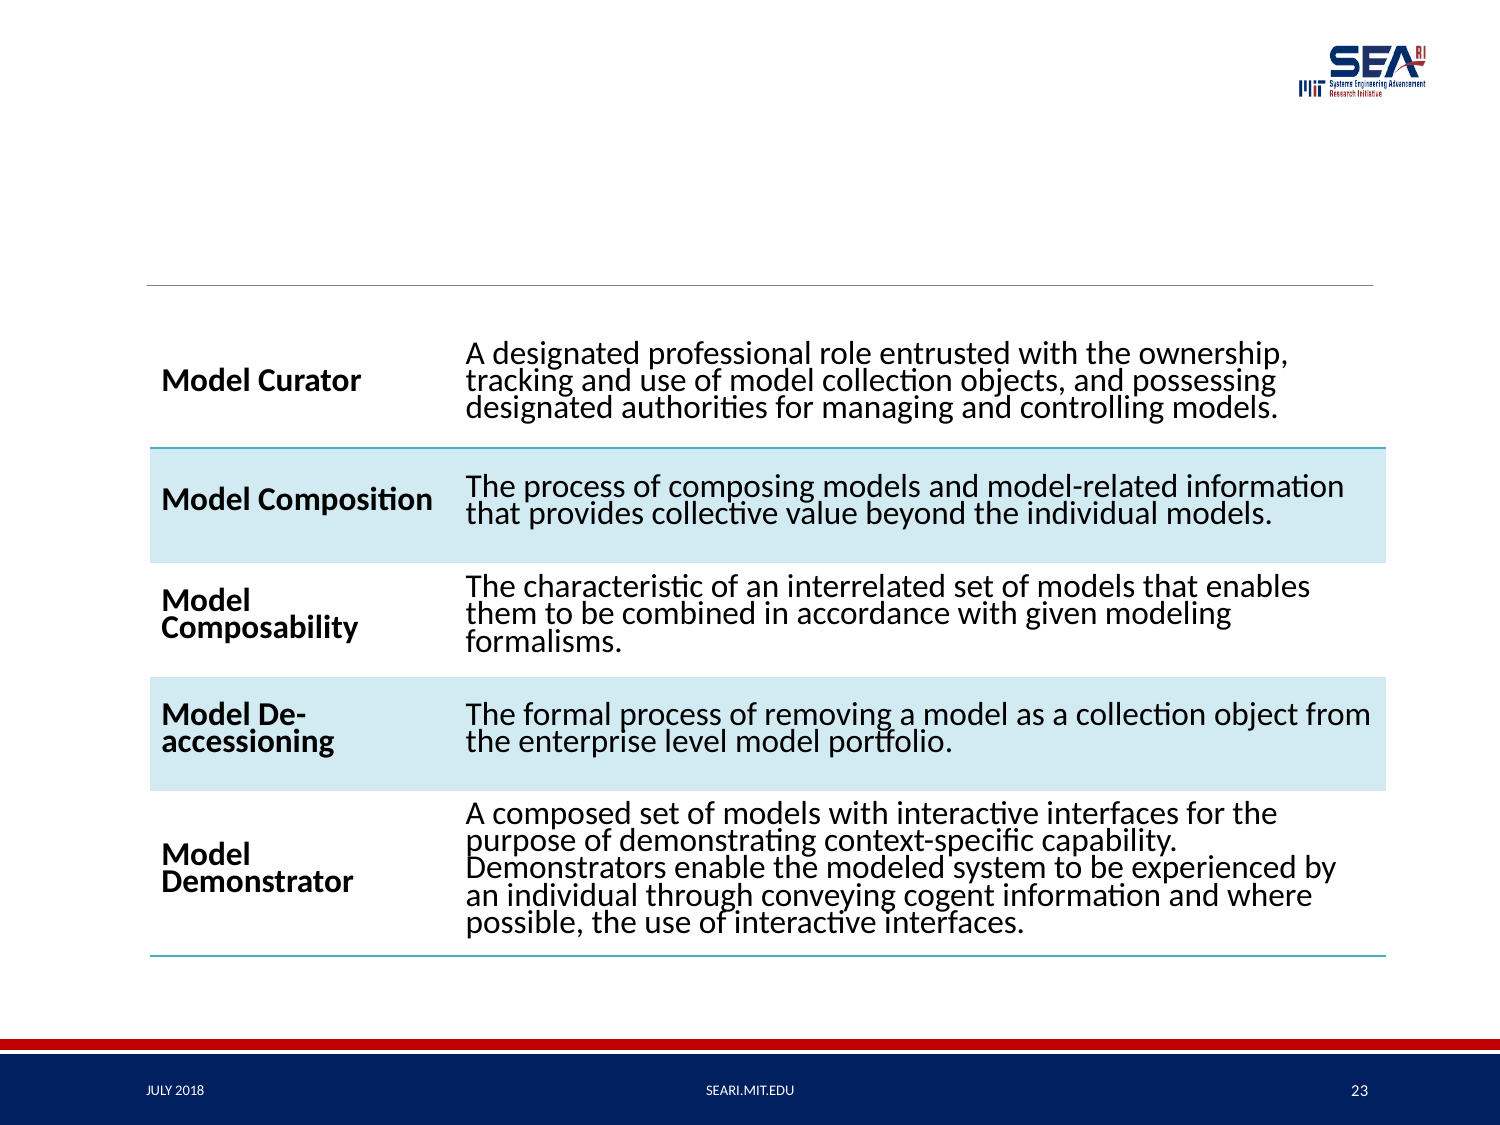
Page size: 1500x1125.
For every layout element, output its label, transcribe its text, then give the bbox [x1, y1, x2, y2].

table_cell Model Composability [150, 563, 454, 677]
footer Seari.mit.edu [453, 1059, 1047, 1120]
picture [1298, 45, 1426, 97]
table_cell The formal process of removing a model as a collection object from the enterprise level model portfolio. [454, 677, 1386, 791]
slide_number 23 [1218, 1059, 1380, 1120]
table_cell The process of composing models and model-related information that provides collective value beyond the individual models. [454, 449, 1386, 563]
table_cell A composed set of models with interactive interfaces for the purpose of demonstrating context-specific capability. Demonstrators enable the modeled system to be experienced by an individual through conveying cogent information and where possible, the use of interactive interfaces. [454, 791, 1386, 955]
table_cell Model Composition [150, 449, 454, 563]
table_header Model Curator [150, 324, 454, 447]
table_header A designated professional role entrusted with the ownership, tracking and use of model collection objects, and possessing designated authorities for managing and controlling models. [454, 324, 1386, 447]
table_cell Model Demonstrator [150, 791, 454, 955]
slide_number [135, 1059, 440, 1120]
table_cell The characteristic of an interrelated set of models that enables them to be combined in accordance with given modeling formalisms. [454, 563, 1386, 677]
table_cell Model De-accessioning [150, 677, 454, 791]
